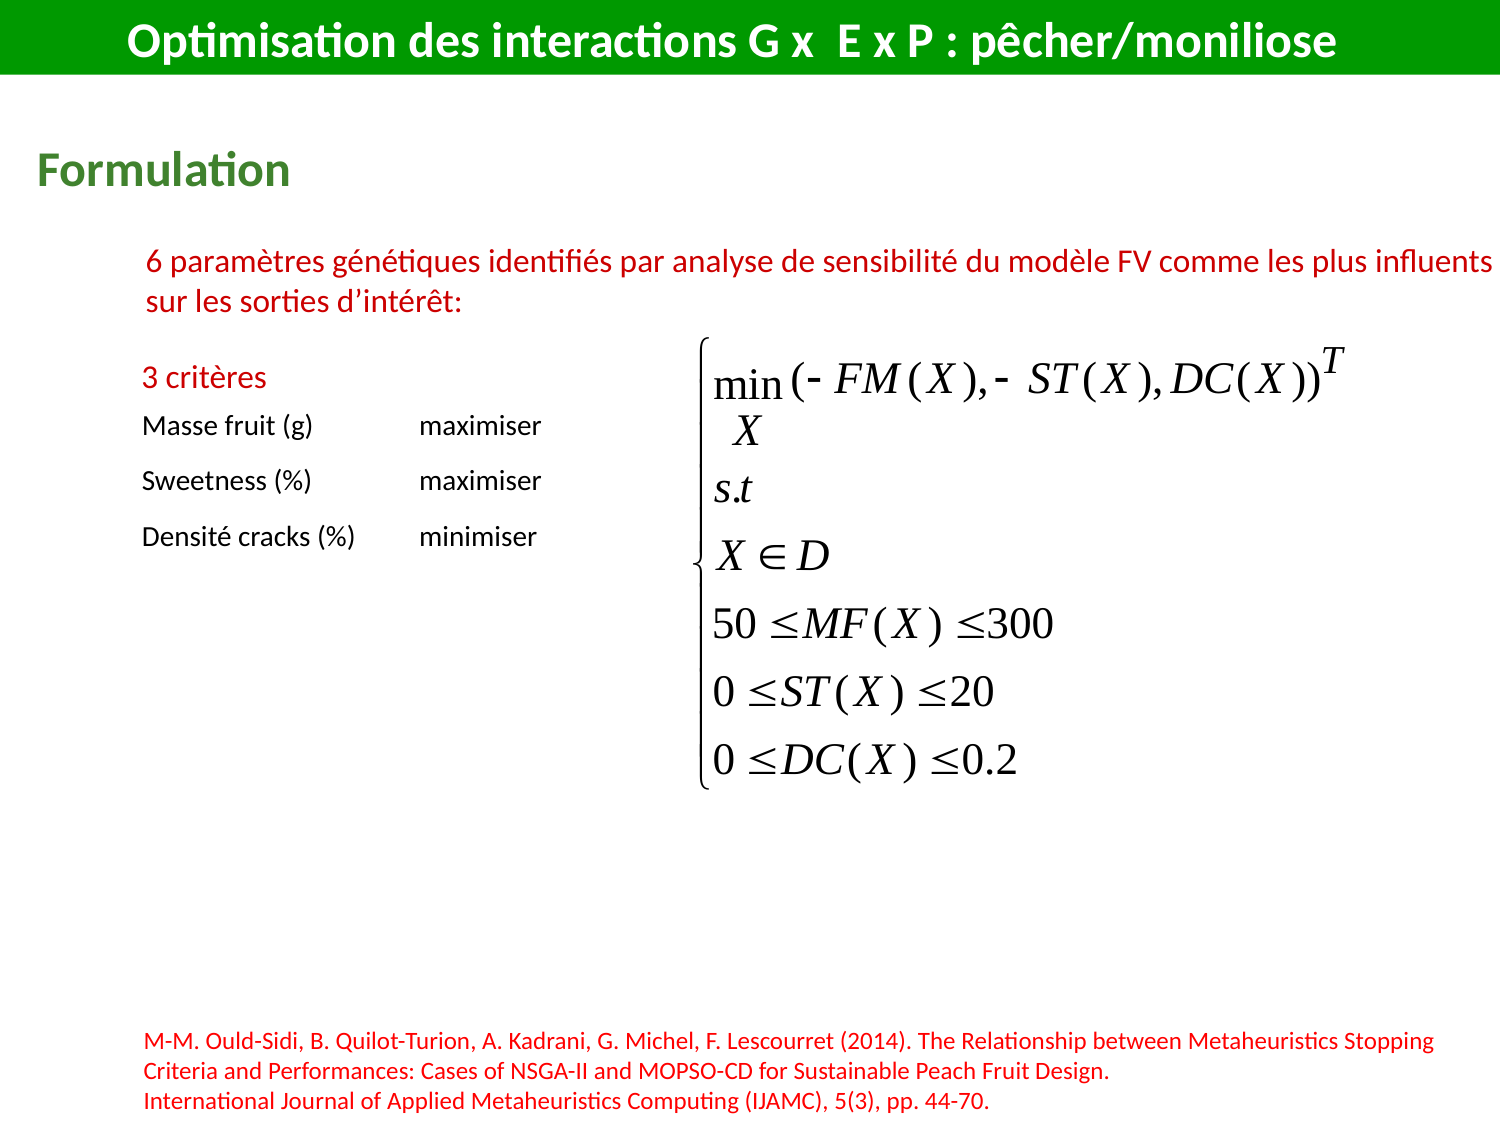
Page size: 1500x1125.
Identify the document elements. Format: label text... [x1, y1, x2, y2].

table_cell maximiser [404, 461, 580, 517]
table_cell minimiser [404, 517, 580, 573]
table_cell Densité cracks (%) [127, 517, 404, 573]
table_header maximiser [404, 405, 580, 461]
text_box Formulation [22, 129, 1450, 204]
text_box 6 paramètres génétiques identifiés par analyse de sensibilité du modèle FV comme les plus influents sur les sorties d’intérêt: [130, 231, 1500, 327]
table_cell Sweetness (%) [127, 461, 404, 517]
table_header Masse fruit (g) [127, 405, 404, 461]
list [678, 325, 1365, 802]
text_box 3 critères [126, 347, 283, 403]
text_box M-M. Ould-Sidi, B. Quilot-Turion, A. Kadrani, G. Michel, F. Lescourret (2014). The Relationship between Metaheuristics Stopping Criteria and Performances: Cases of NSGA-II and MOPSO-CD for Sustainable Peach Fruit Design. International Journal of Applied Metaheuristics Computing (IJAMC), 5(3), pp. 44-70. [128, 1016, 1458, 1122]
text_box Optimisation des interactions G x E x P : pêcher/moniliose [0, 0, 1500, 75]
